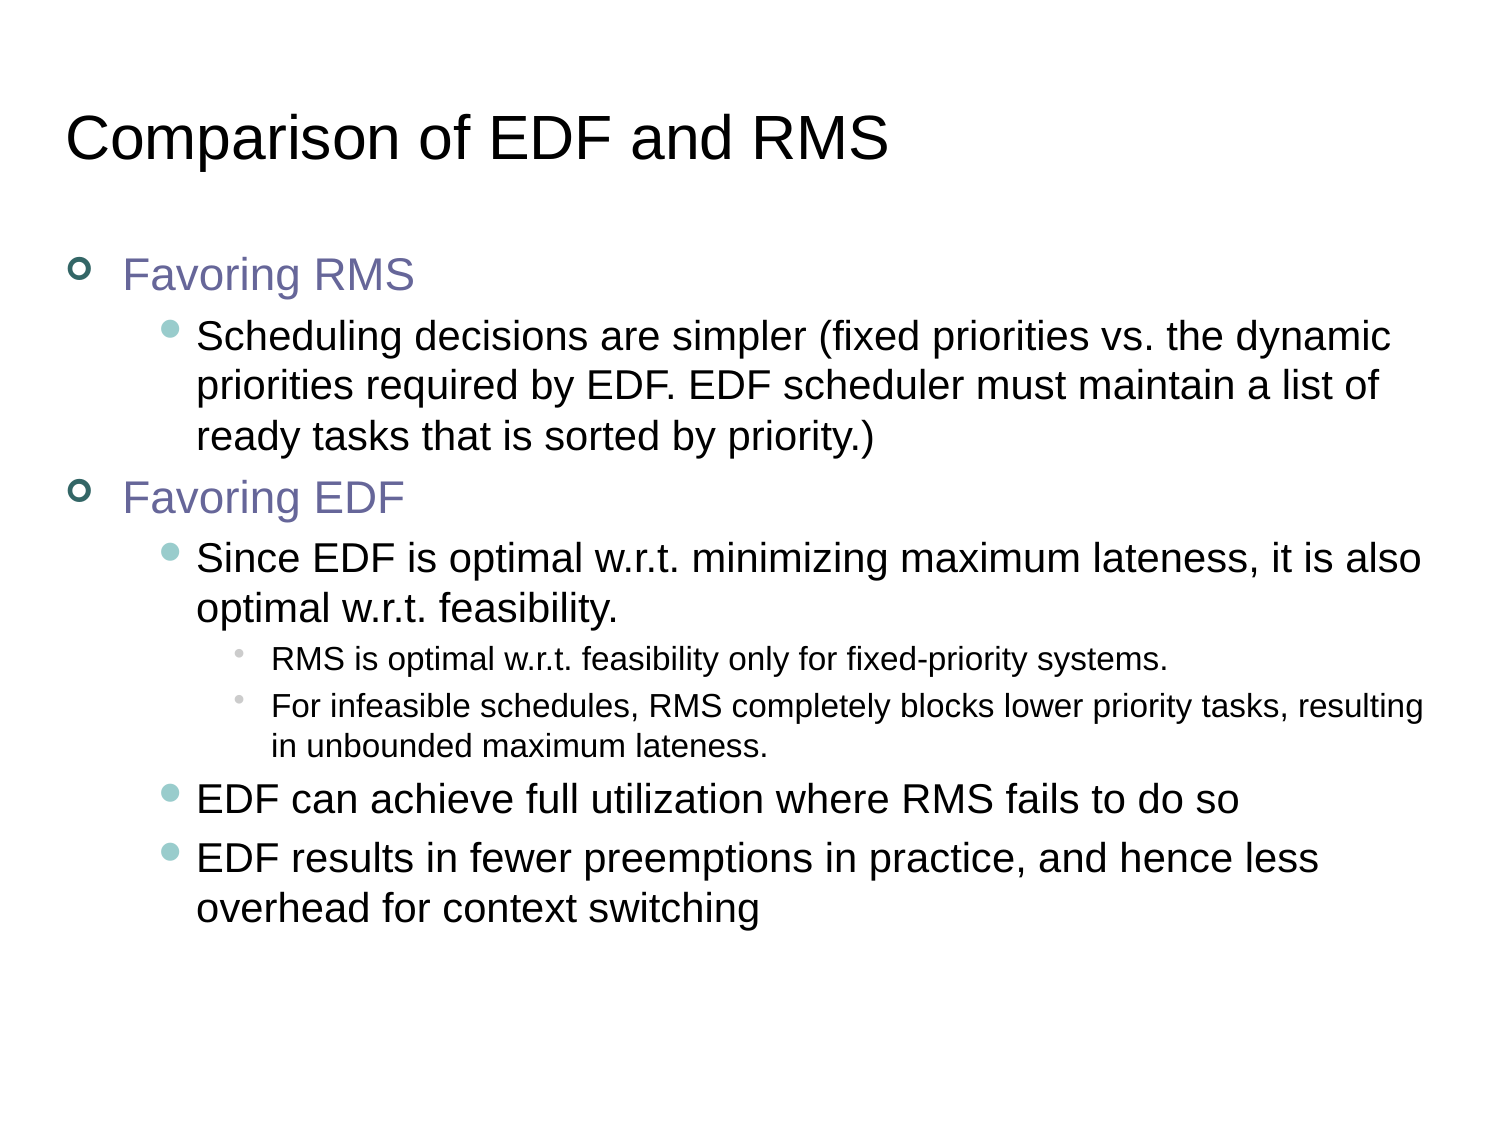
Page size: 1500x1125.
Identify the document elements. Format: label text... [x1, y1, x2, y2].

list Favoring RMS Scheduling decisions are simpler (fixed priorities vs. the dynamic priorities required by EDF. EDF scheduler must maintain a list of ready tasks that is sorted by priority.) Favoring EDF Since EDF is optimal w.r.t. minimizing maximum lateness, it is also optimal w.r.t. feasibility. RMS is optimal w.r.t. feasibility only for fixed-priority systems. For infeasible schedules, RMS completely blocks lower priority tasks, resulting in unbounded maximum lateness. EDF can achieve full utilization where RMS fails to do so EDF results in fewer preemptions in practice, and hence less overhead for context switching [50, 237, 1463, 1088]
title Comparison of EDF and RMS [50, 31, 1463, 237]
